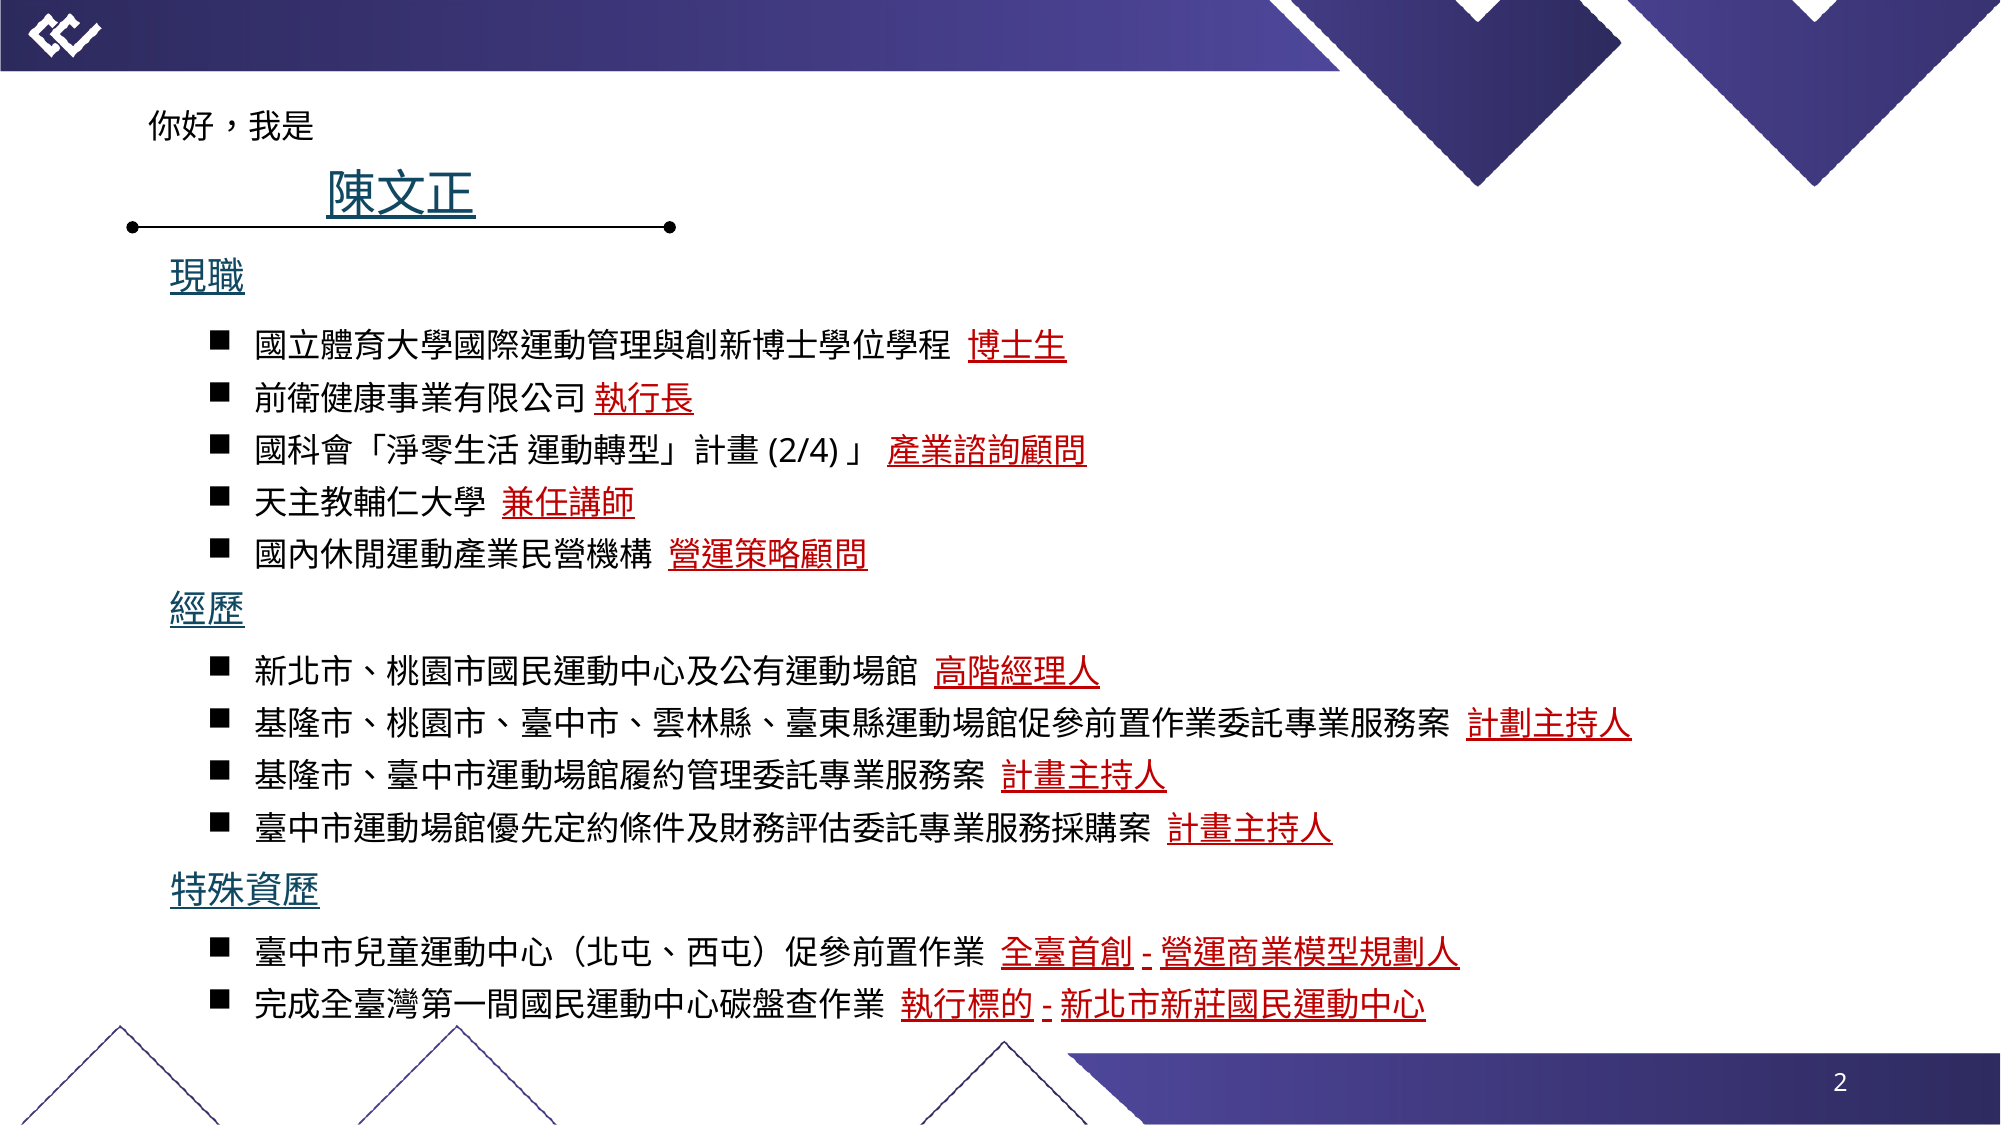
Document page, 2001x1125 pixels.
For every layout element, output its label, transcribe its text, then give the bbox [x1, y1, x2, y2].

picture [0, 0, 2001, 1125]
slide_number 1 [1412, 1053, 1863, 1114]
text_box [131, 97, 1868, 1028]
